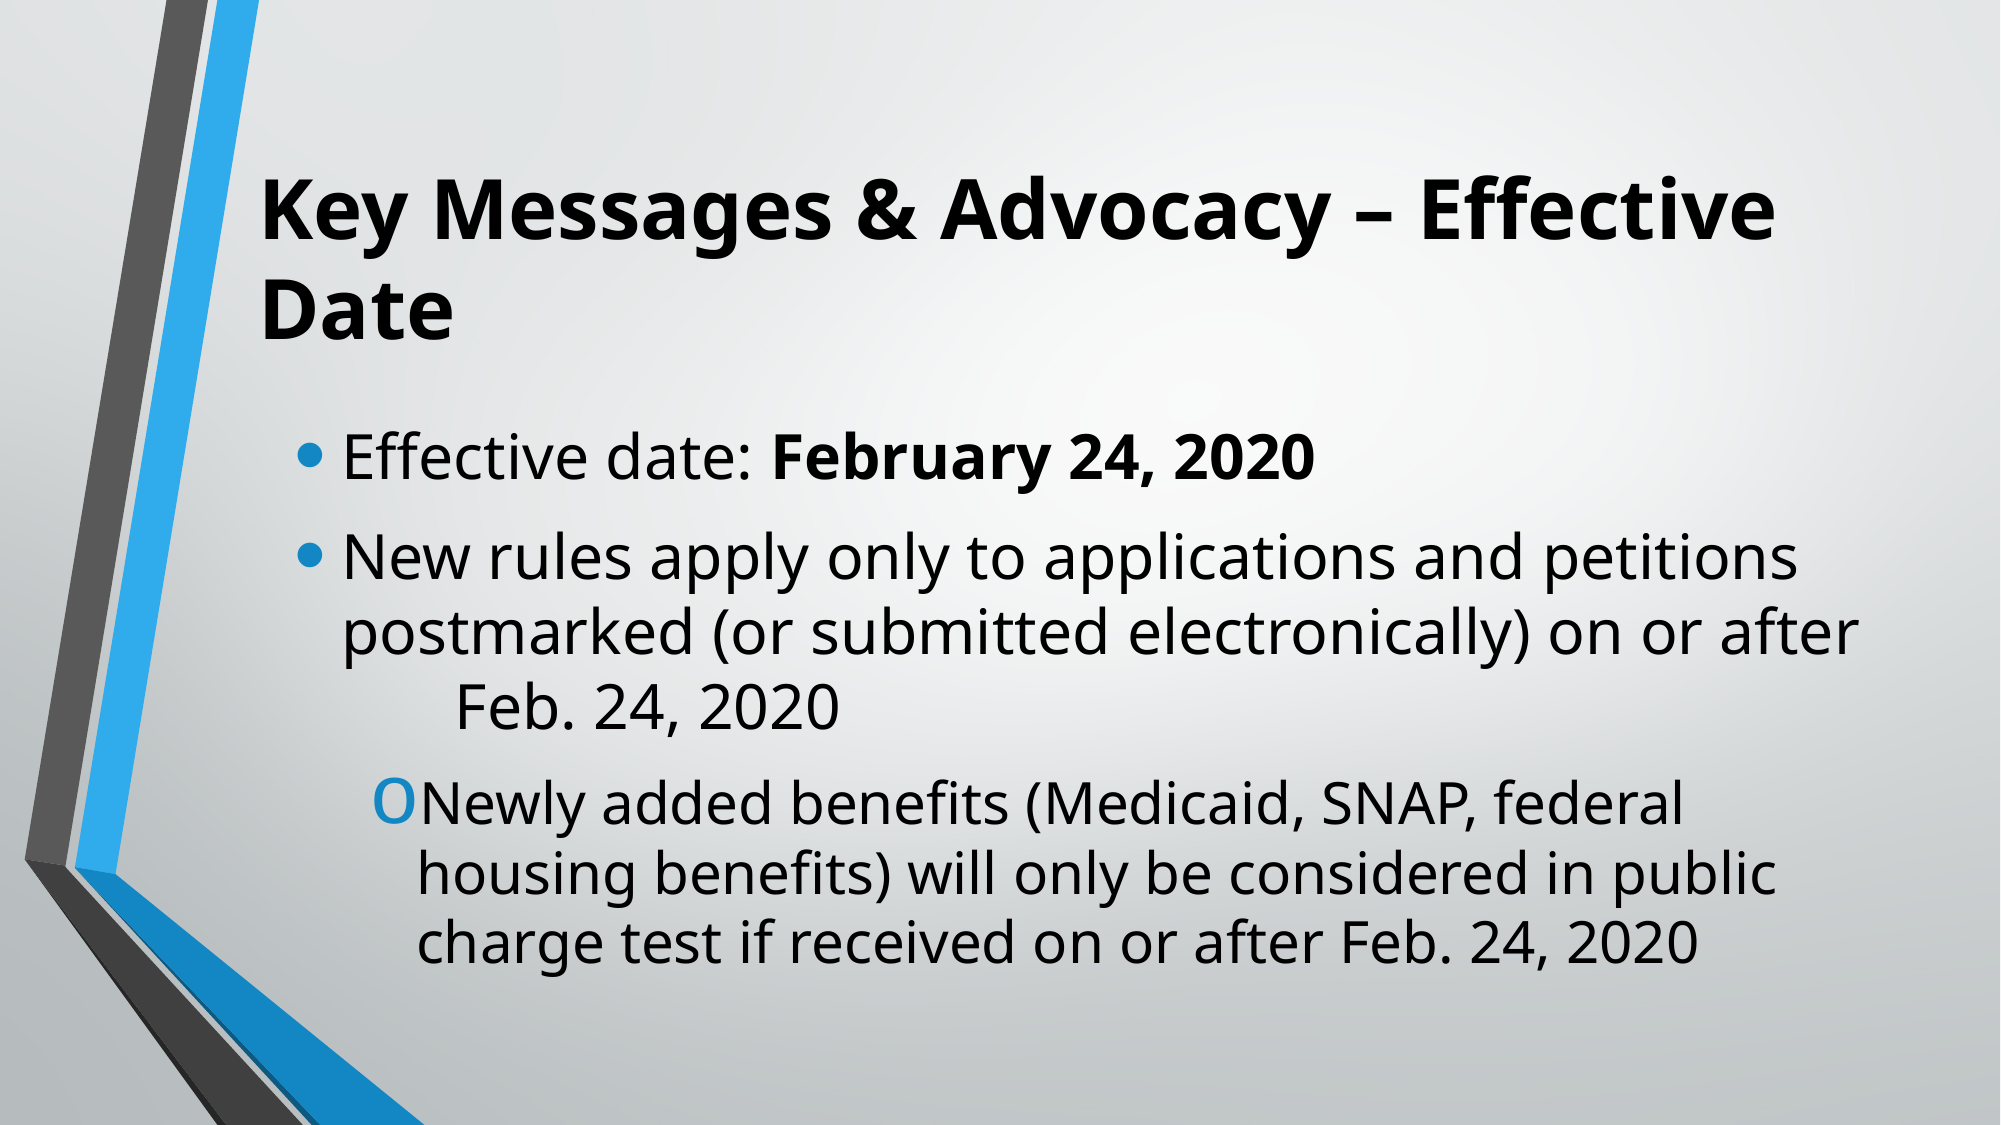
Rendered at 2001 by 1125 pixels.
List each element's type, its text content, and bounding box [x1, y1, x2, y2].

title Key Messages & Advocacy – Effective Date [243, 112, 1887, 400]
list Effective date: February 24, 2020 New rules apply only to applications and petitions postmarked (or submitted electronically) on or after Feb. 24, 2020 Newly added benefits (Medicaid, SNAP, federal housing benefits) will only be considered in public charge test if received on or after Feb. 24, 2020 [279, 333, 1887, 1059]
